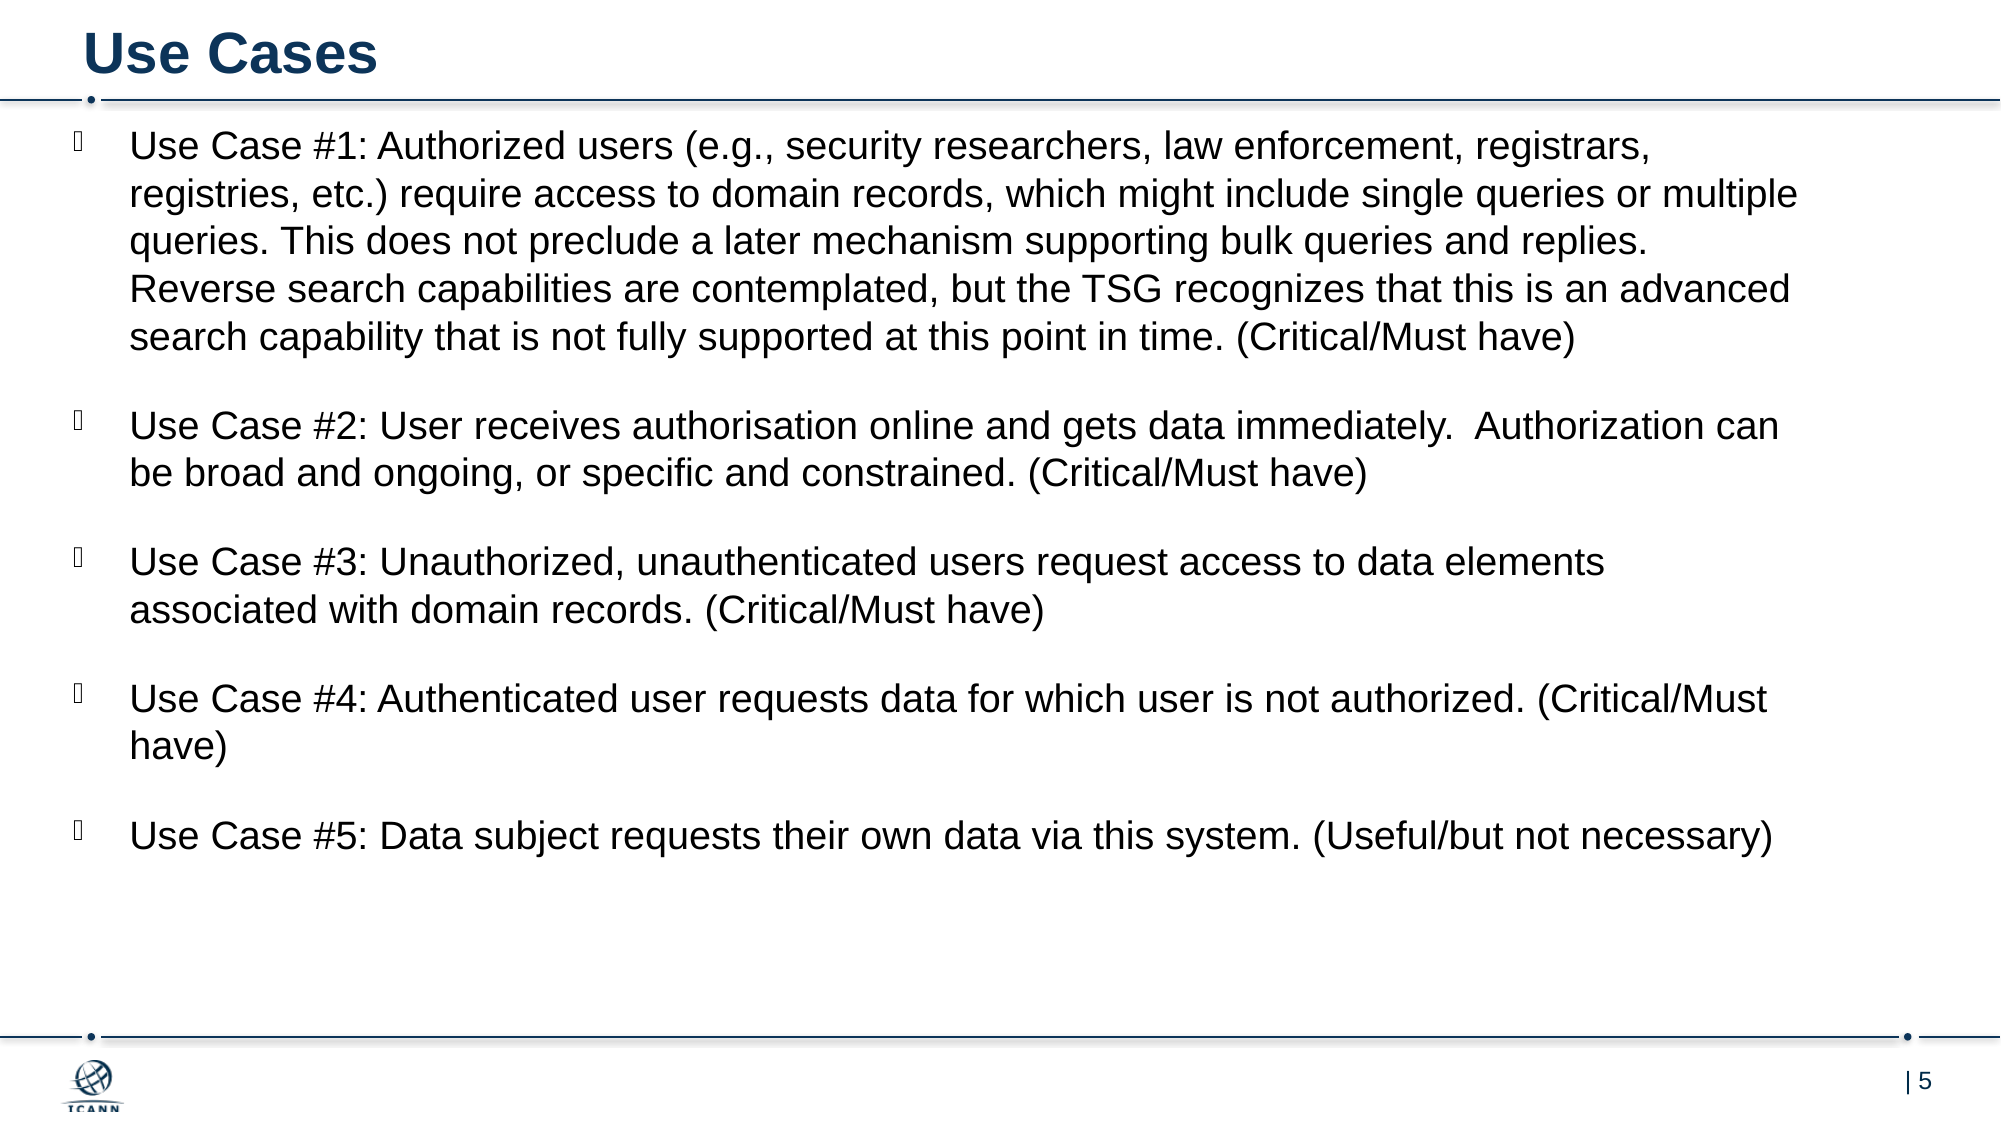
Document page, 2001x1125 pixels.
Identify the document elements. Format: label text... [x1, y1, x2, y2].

title Use Cases [68, 7, 1842, 82]
list Use Case #1: Authorized users (e.g., security researchers, law enforcement, registrars, registries, etc.) require access to domain records, which might include single queries or multiple queries. This does not preclude a later mechanism supporting bulk queries and replies. Reverse search capabilities are contemplated, but the TSG recognizes that this is an advanced search capability that is not fully supported at this point in time. (Critical/Must have) Use Case #2: User receives authorisation online and gets data immediately. Authorization can be broad and ongoing, or specific and constrained. (Critical/Must have) Use Case #3: Unauthorized, unauthenticated users request access to data elements associated with domain records. (Critical/Must have) Use Case #4: Authenticated user requests data for which user is not authorized. (Critical/Must have) Use Case #5: Data subject requests their own data via this system. (Useful/but not necessary) [73, 120, 1803, 970]
